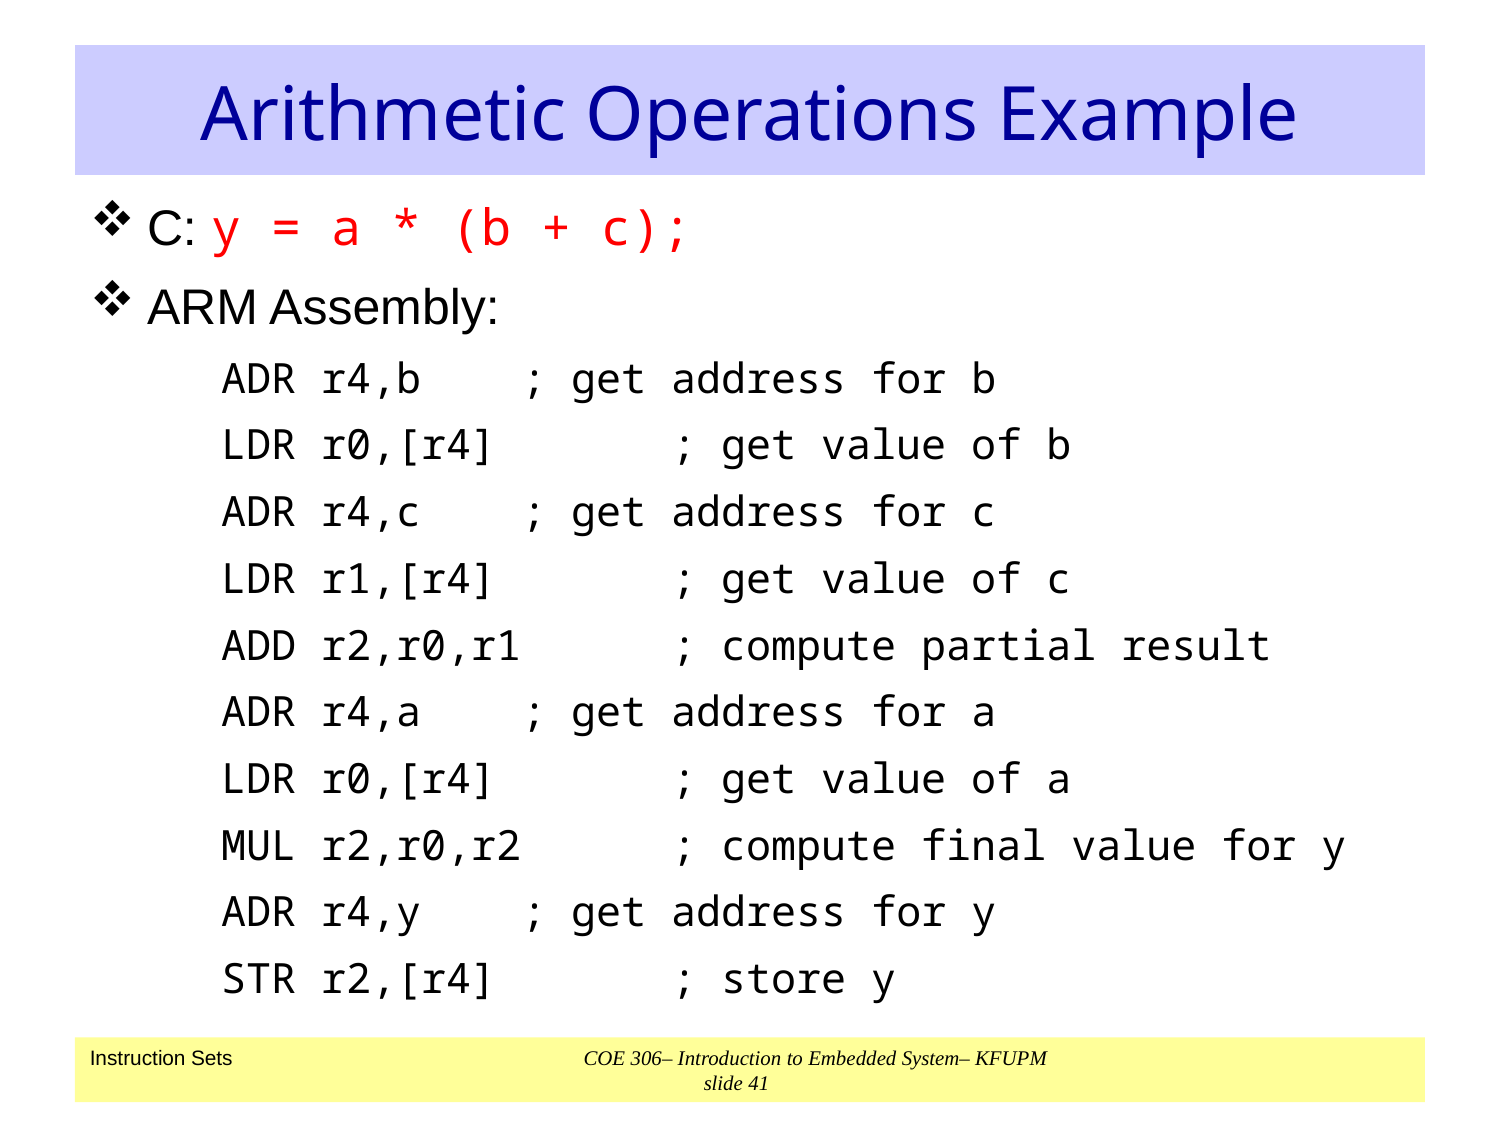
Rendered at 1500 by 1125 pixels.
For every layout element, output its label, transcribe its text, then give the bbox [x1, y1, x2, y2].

list C: y = a * (b + c); ARM Assembly: ADR r4,b ; get address for b LDR r0,[r4] ; get value of b ADR r4,c ; get address for c LDR r1,[r4] ; get value of c ADD r2,r0,r1 ; compute partial result ADR r4,a ; get address for a LDR r0,[r4] ; get value of a MUL r2,r0,r2 ; compute final value for y ADR r4,y ; get address for y STR r2,[r4] ; store y [75, 187, 1425, 1032]
title Arithmetic Operations Example [75, 45, 1425, 175]
